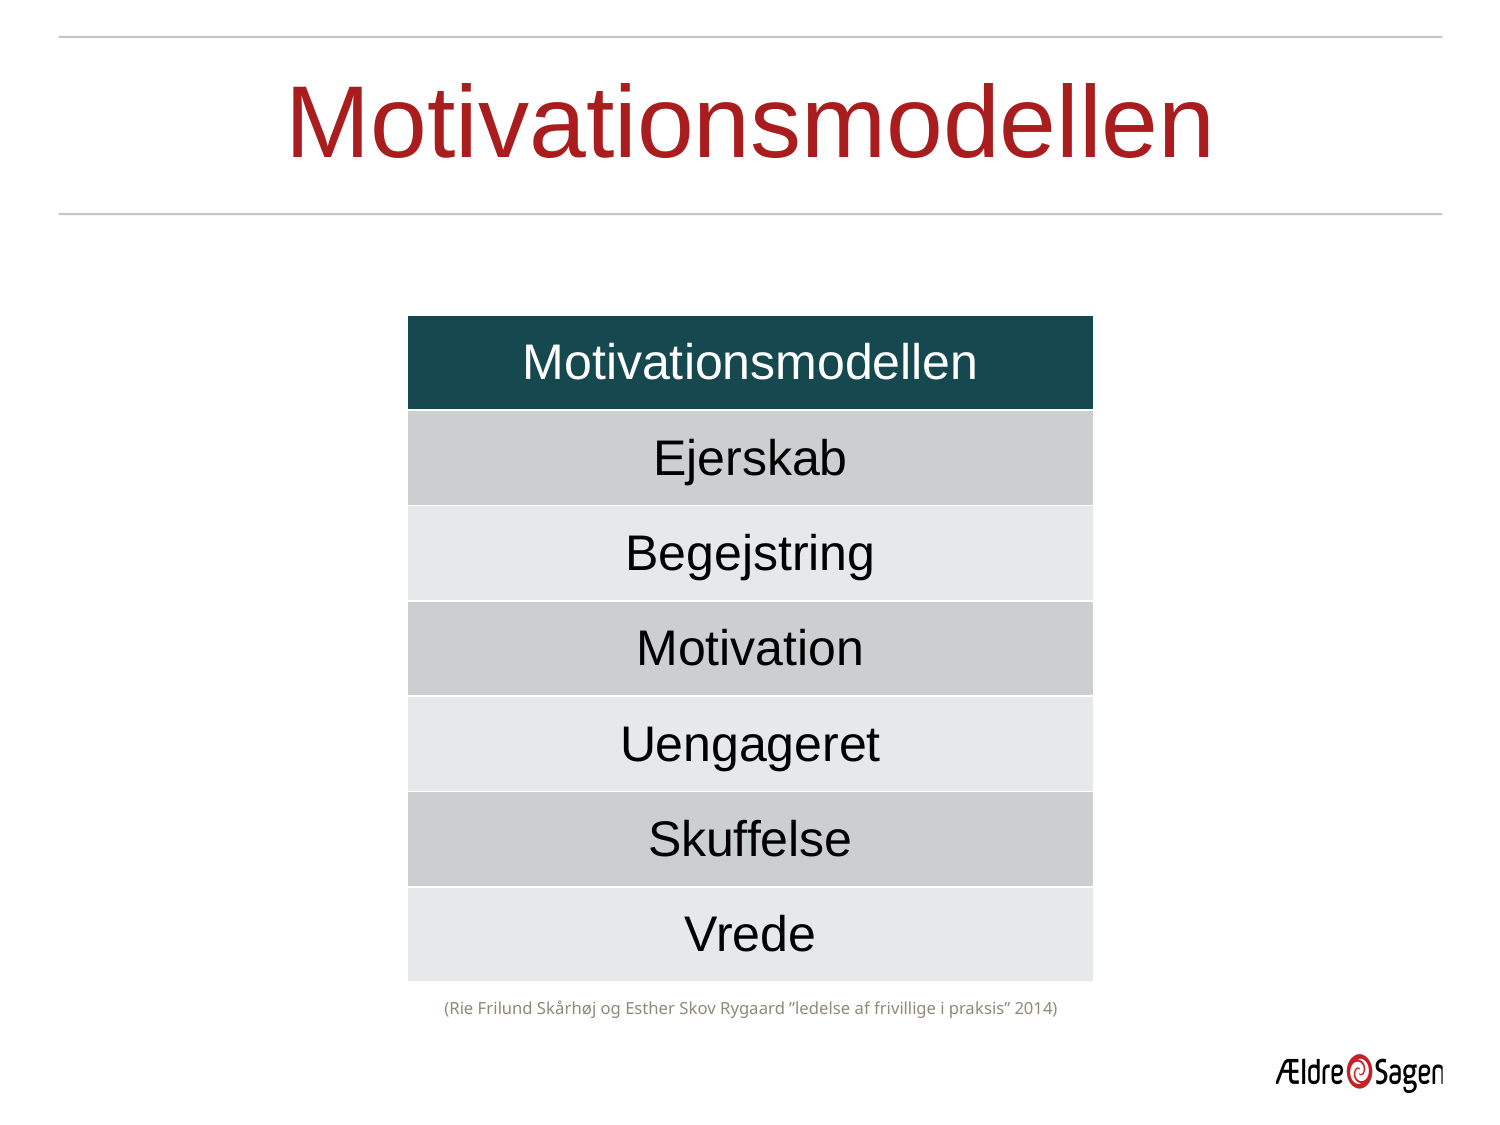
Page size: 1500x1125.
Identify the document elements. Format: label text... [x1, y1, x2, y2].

table_header Motivationsmodellen [408, 316, 1093, 409]
table_cell Vrede [408, 888, 1093, 981]
table_cell Motivation [408, 602, 1093, 695]
title Motivationsmodellen [59, 36, 1443, 198]
table_cell Ejerskab [408, 411, 1093, 505]
table_cell Begejstring [408, 506, 1093, 600]
table_cell Uengageret [408, 697, 1093, 791]
text_box (Rie Frilund Skårhøj og Esther Skov Rygaard ”ledelse af frivillige i praksis” 2014) [351, 990, 1152, 1027]
table_cell Skuffelse [408, 792, 1093, 886]
